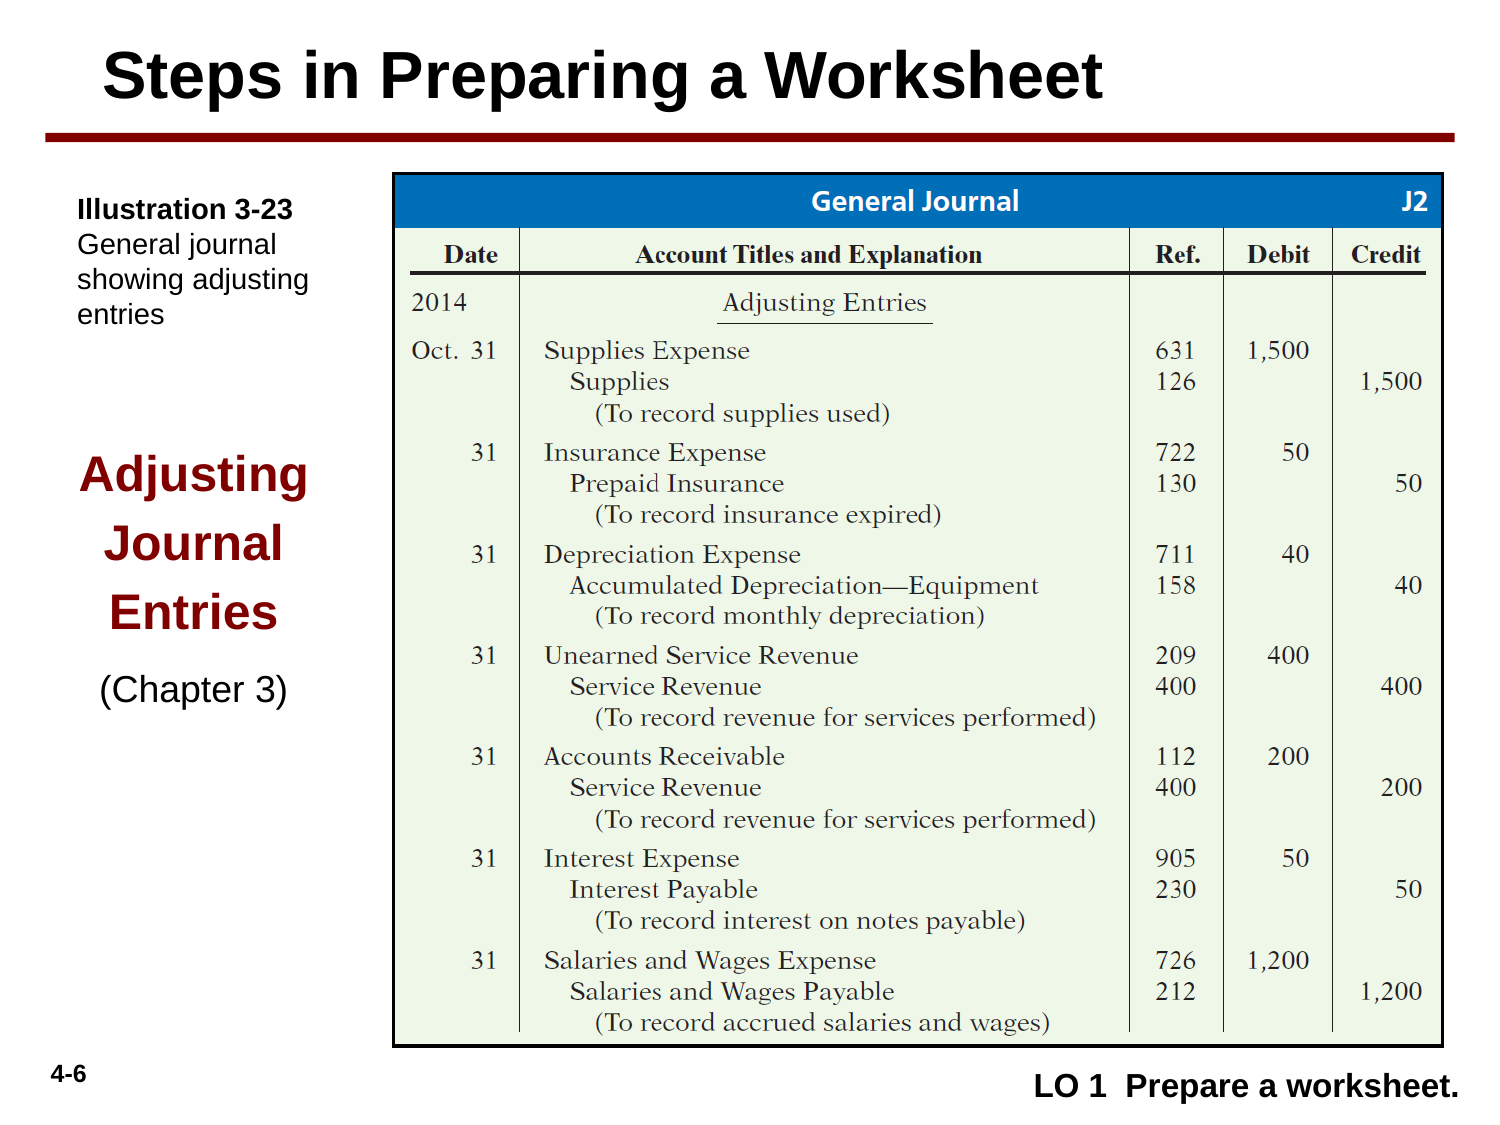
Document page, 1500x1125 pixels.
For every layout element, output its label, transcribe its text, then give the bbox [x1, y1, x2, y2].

text_box Steps in Preparing a Worksheet [87, 24, 1338, 117]
text_box LO 1 Prepare a worksheet. [937, 1057, 1475, 1112]
text_box Adjusting Journal Entries (Chapter 3) [37, 424, 350, 718]
text_box Illustration 3-23 General journal showing adjusting entries [62, 182, 363, 338]
picture [394, 174, 1441, 1045]
